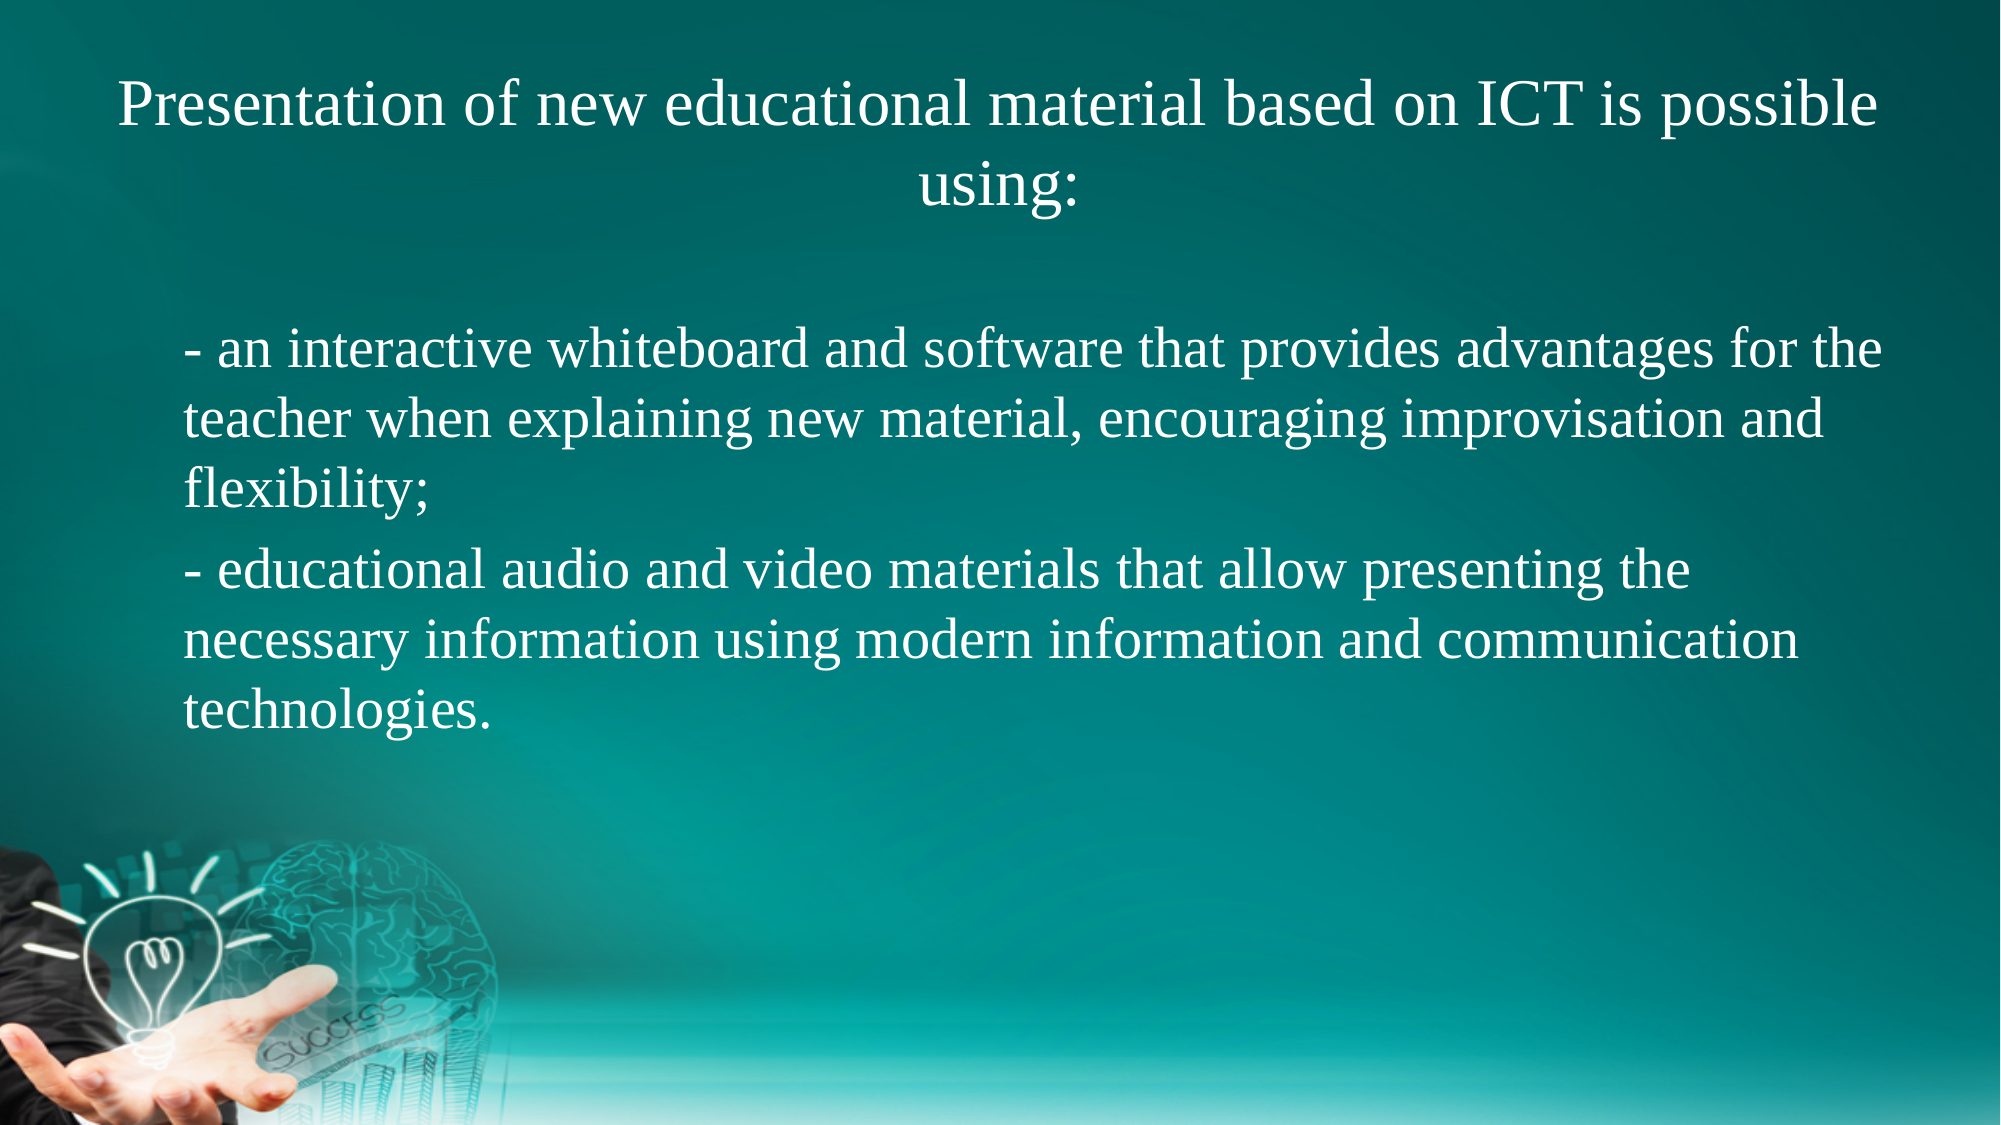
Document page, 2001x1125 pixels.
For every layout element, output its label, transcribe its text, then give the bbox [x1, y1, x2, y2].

picture [0, 0, 2001, 1125]
list - an interactive whiteboard and software that provides advantages for the teacher when explaining new material, encouraging improvisation and flexibility; - educational audio and video materials that allow presenting the necessary information using modern information and communication technologies. [168, 302, 1900, 823]
title Presentation of new educational material based on ICT is possible using: [99, 45, 1900, 233]
